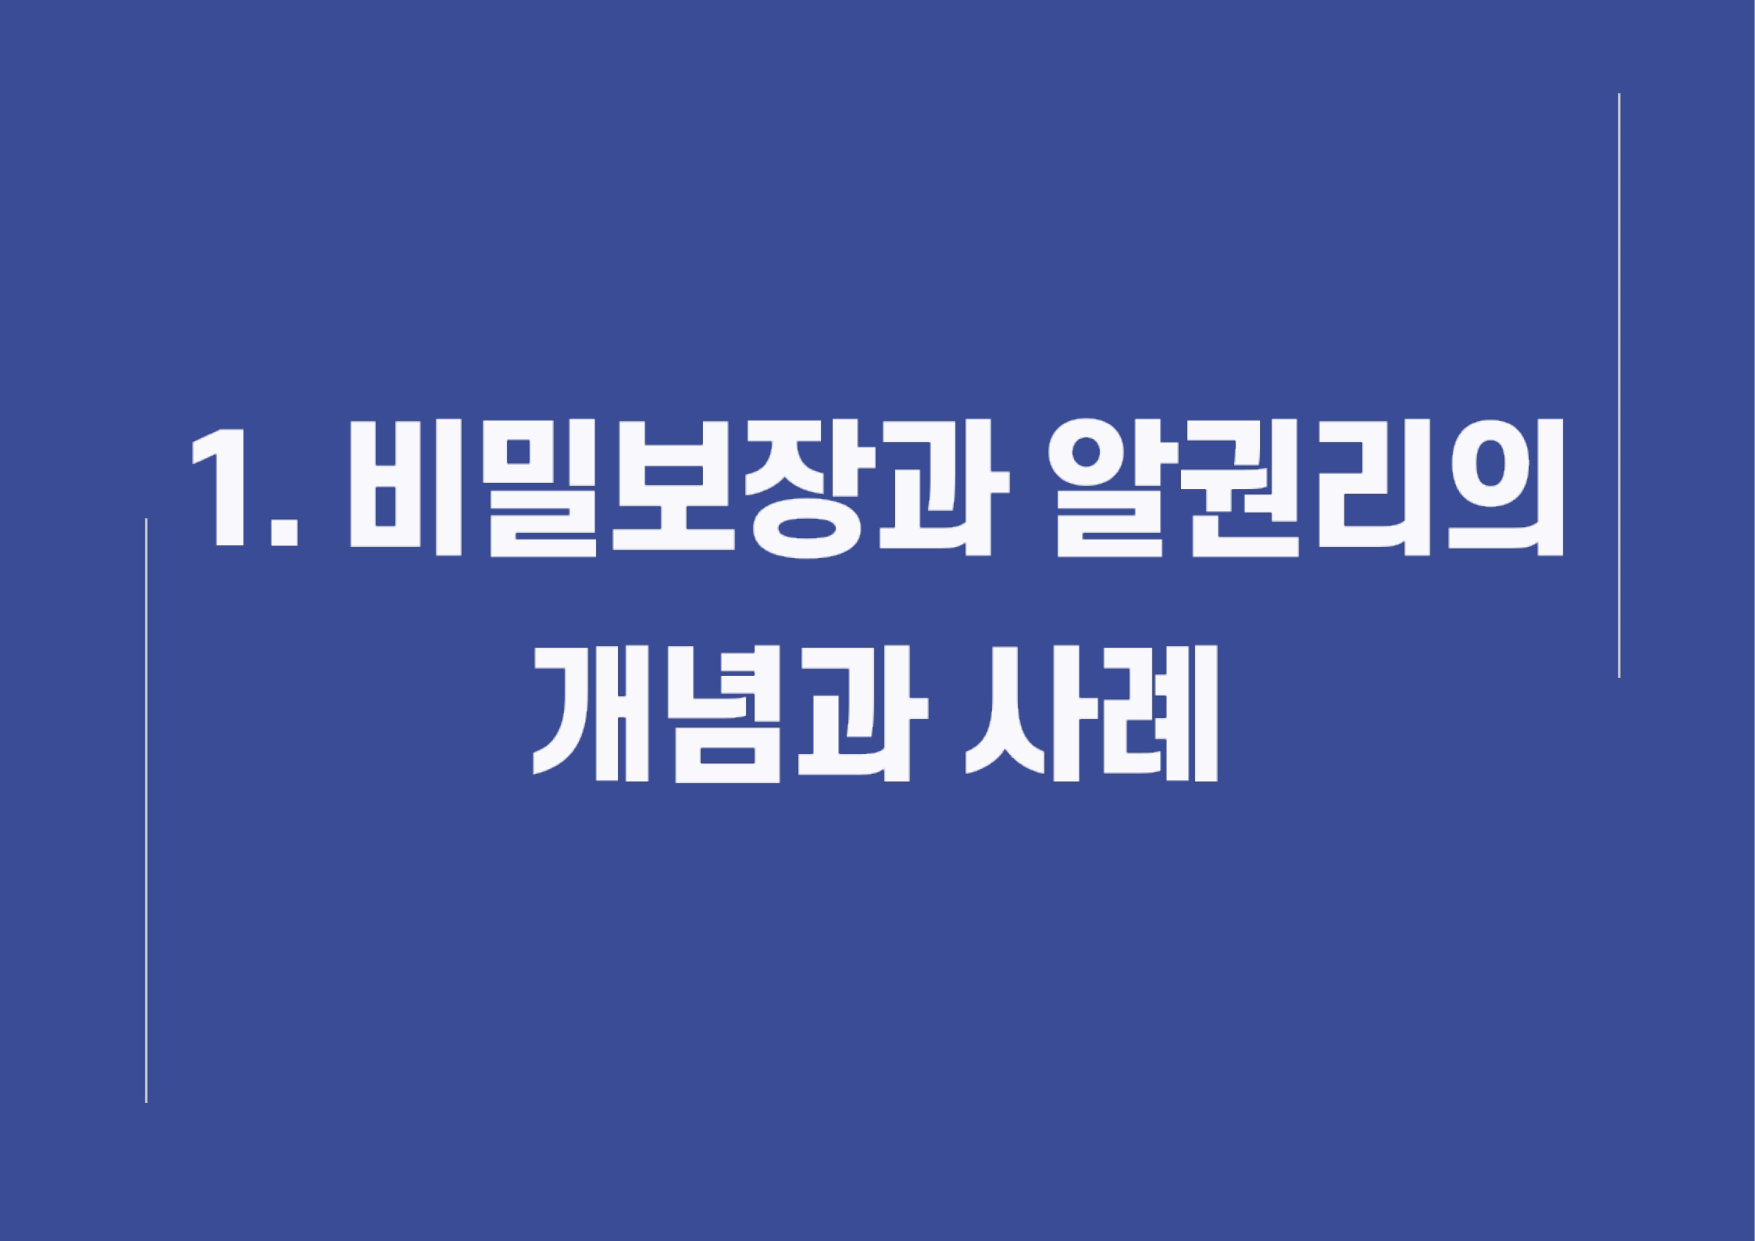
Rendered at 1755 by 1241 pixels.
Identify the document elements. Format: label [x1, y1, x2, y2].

picture [142, 816, 150, 1102]
picture [142, 519, 150, 805]
text_box [1326, 380, 1755, 391]
text_box [0, 805, 439, 816]
picture [152, 94, 1634, 851]
